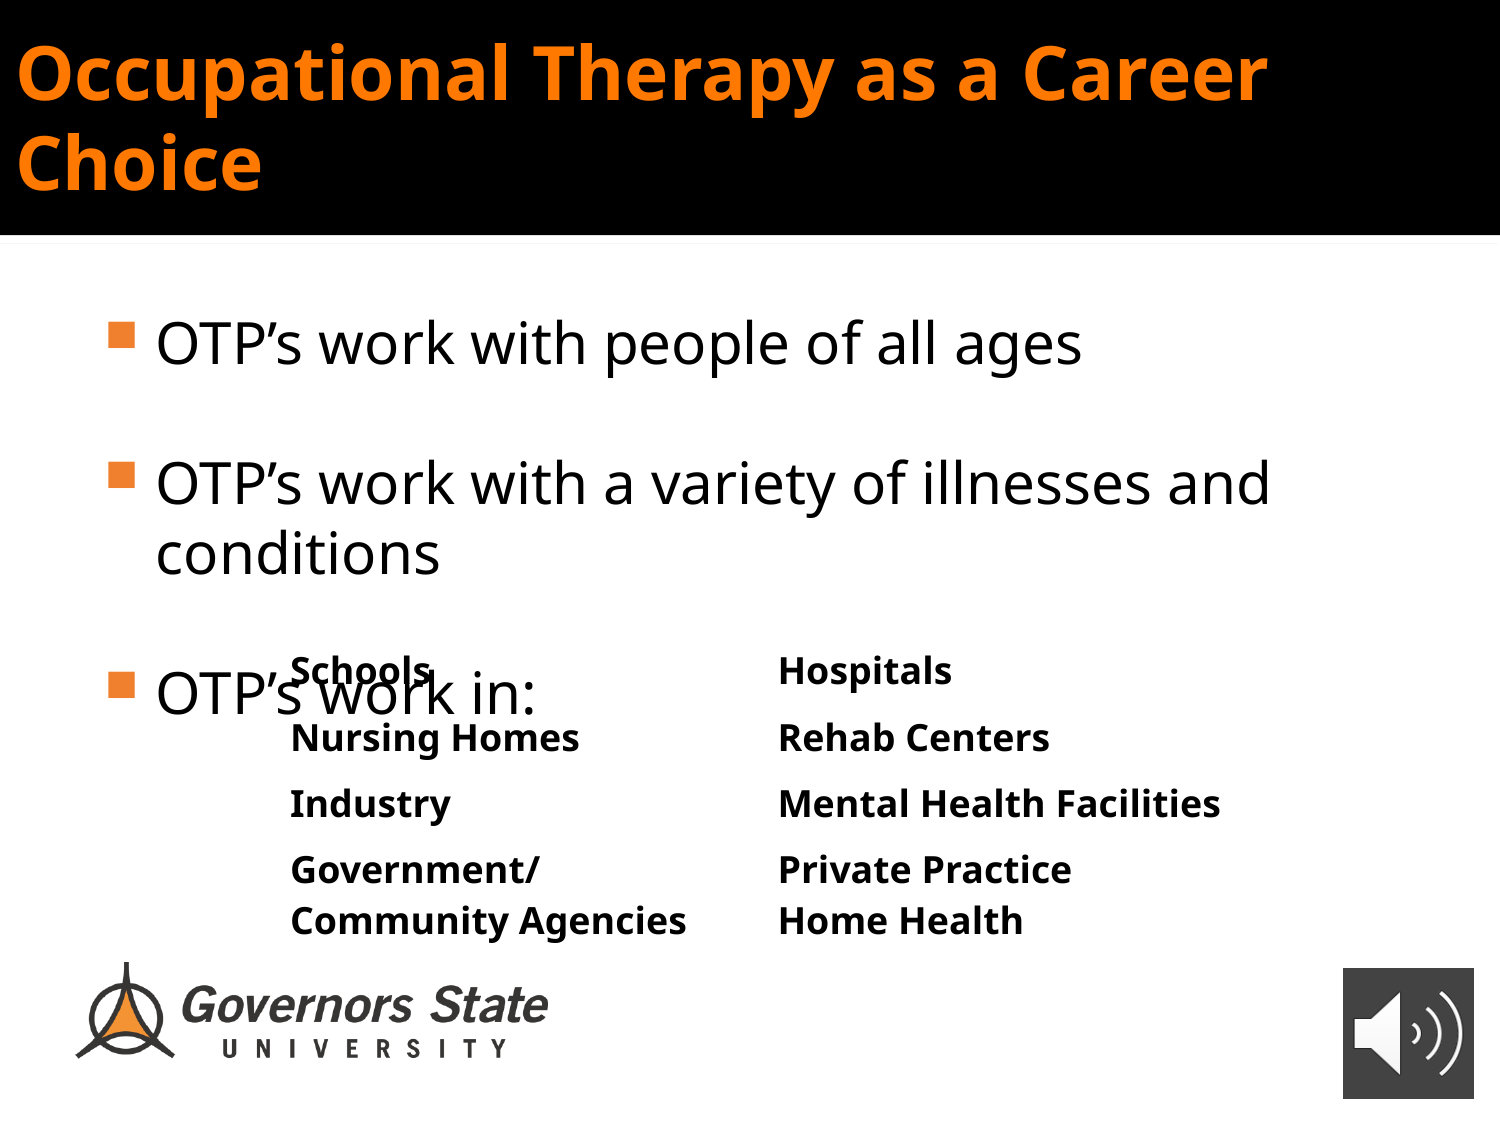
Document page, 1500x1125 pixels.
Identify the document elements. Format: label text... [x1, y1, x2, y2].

table_header Schools [275, 638, 763, 704]
picture [1341, 966, 1475, 1100]
table_cell Government/Community Agencies [275, 836, 763, 953]
table_cell Mental Health Facilities [763, 770, 1250, 836]
table_cell Industry [275, 770, 763, 836]
table_cell Private Practice Home Health [763, 836, 1250, 953]
title Occupational Therapy as a Career Choice [0, 0, 1500, 231]
picture [74, 962, 548, 1063]
table_header Hospitals [763, 638, 1250, 704]
list OTP’s work with people of all ages OTP’s work with a variety of illnesses and conditions OTP’s work in: [74, 290, 1426, 1051]
table_cell Nursing Homes [275, 704, 763, 770]
table_cell Rehab Centers [763, 704, 1250, 770]
